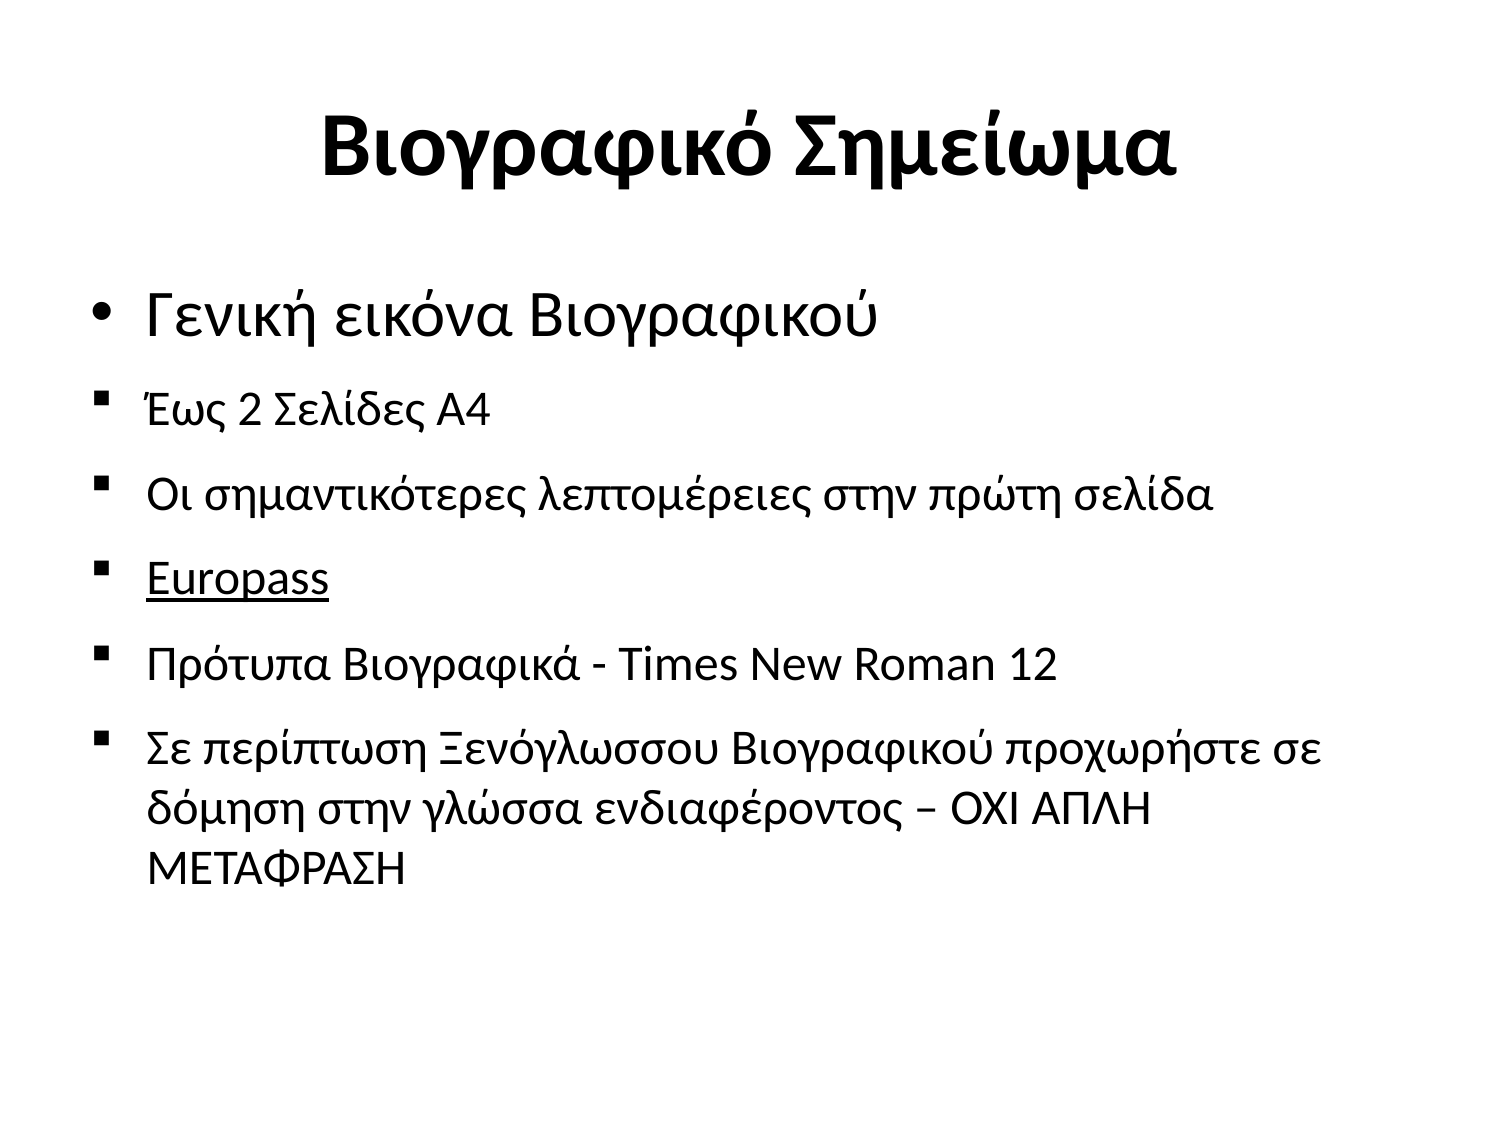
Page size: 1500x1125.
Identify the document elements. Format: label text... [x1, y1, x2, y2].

list Γενική εικόνα Βιογραφικού Έως 2 Σελίδες Α4 Οι σημαντικότερες λεπτομέρειες στην πρώτη σελίδα Europass Πρότυπα Βιογραφικά - Times New Roman 12 Σε περίπτωση Ξενόγλωσσου Βιογραφικού προχωρήστε σε δόμηση στην γλώσσα ενδιαφέροντος – ΌΧΙ ΑΠΛΗ ΜΕΤΑΦΡΑΣΗ [75, 262, 1425, 1005]
title Βιογραφικό Σημείωμα [75, 45, 1425, 233]
